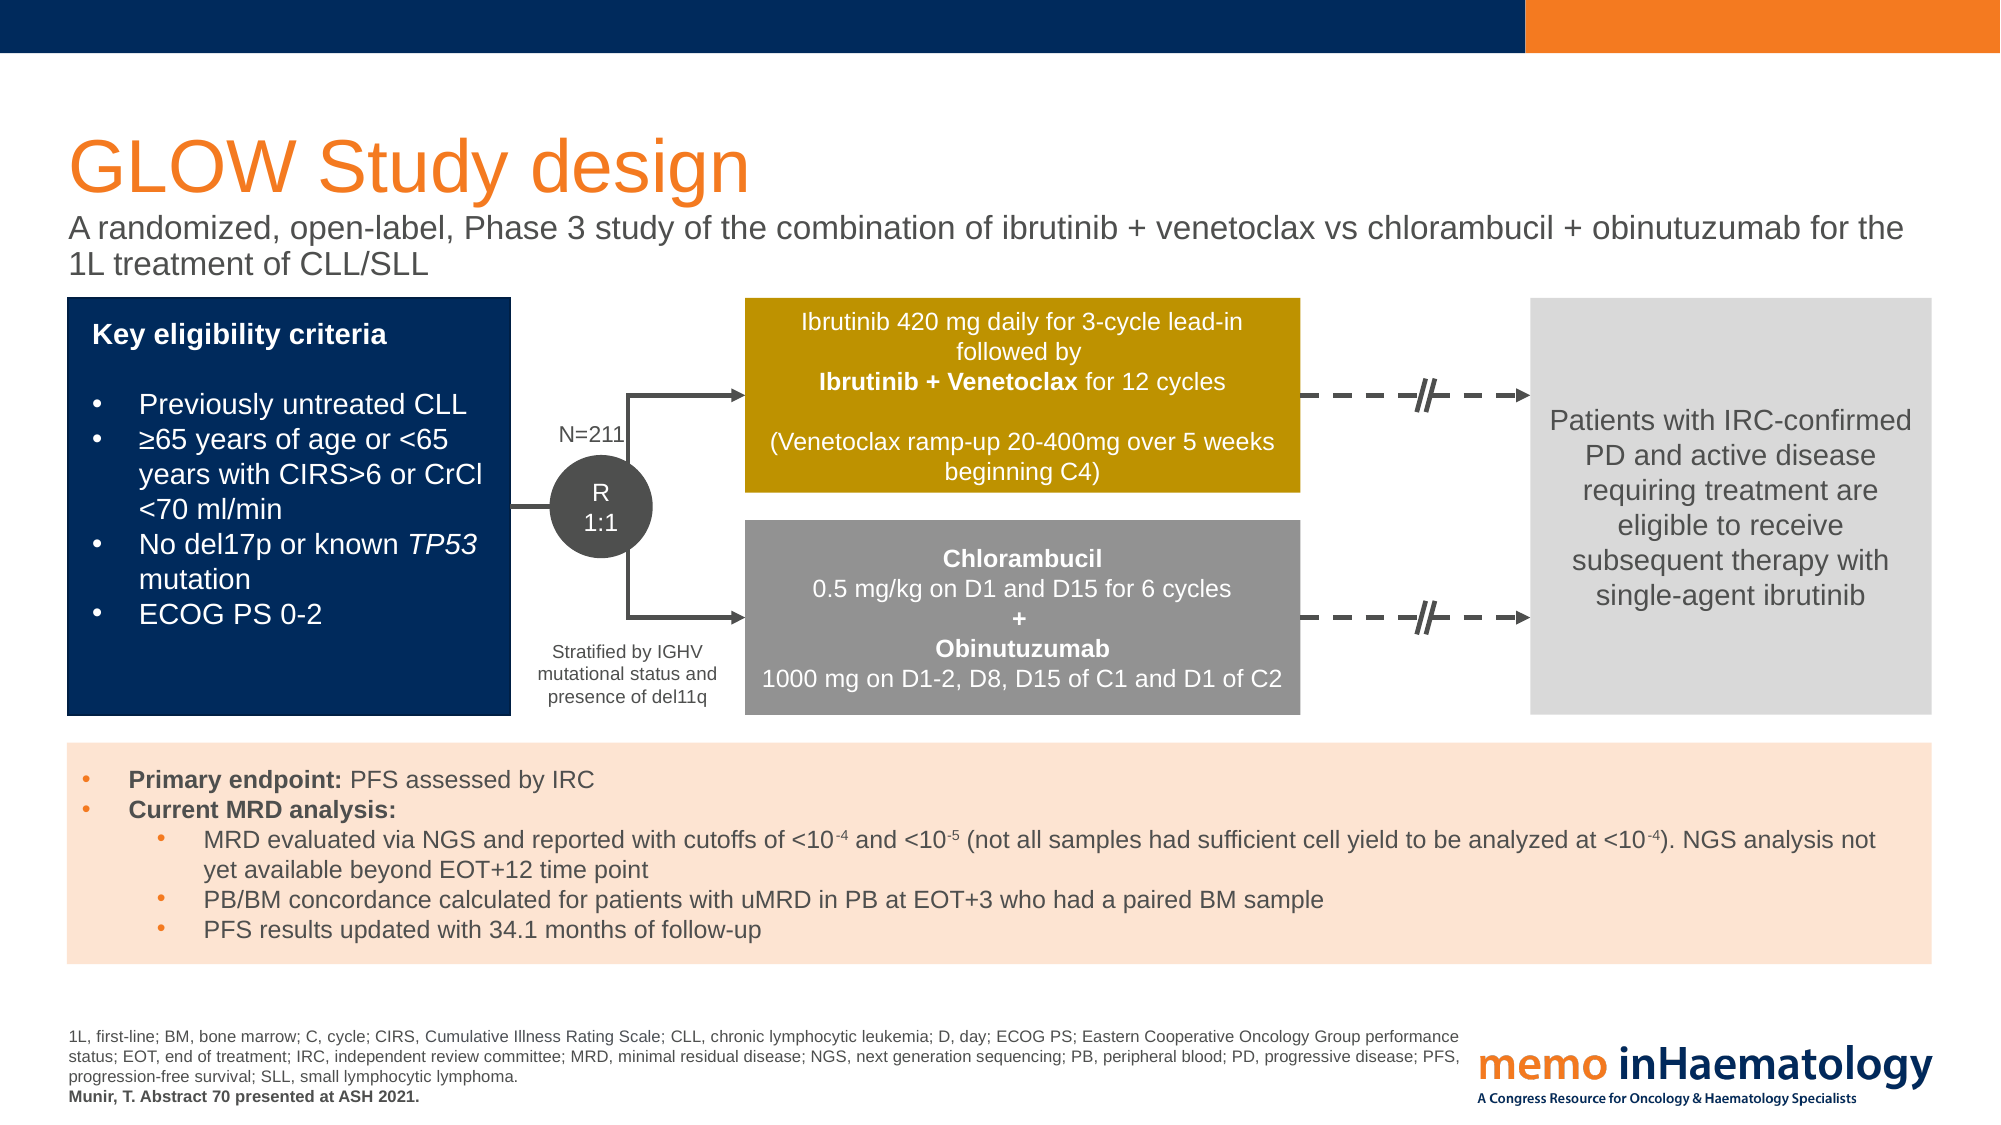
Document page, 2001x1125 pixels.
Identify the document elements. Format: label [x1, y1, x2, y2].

picture [1477, 1045, 1933, 1106]
list [68, 209, 1932, 297]
text_box [67, 297, 1933, 716]
text_box [66, 741, 1933, 965]
title [68, 61, 1933, 209]
footer [68, 1042, 1474, 1106]
